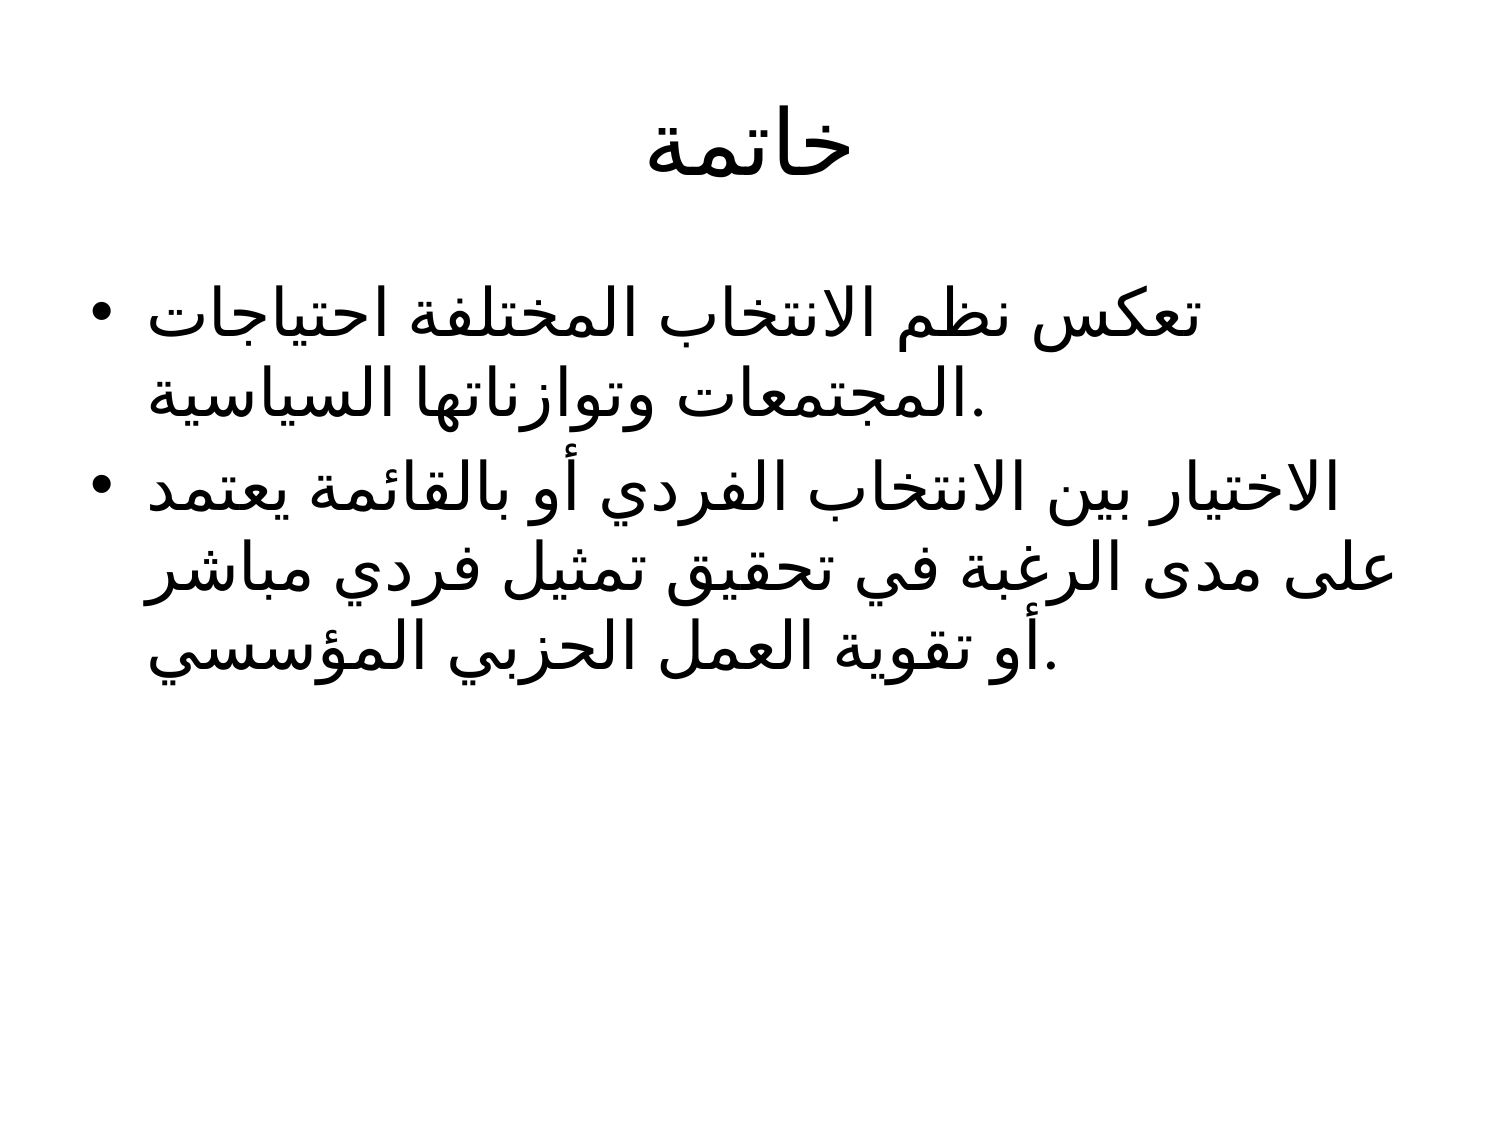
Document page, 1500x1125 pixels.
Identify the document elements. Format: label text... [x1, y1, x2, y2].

list تعكس نظم الانتخاب المختلفة احتياجات المجتمعات وتوازناتها السياسية. الاختيار بين الانتخاب الفردي أو بالقائمة يعتمد على مدى الرغبة في تحقيق تمثيل فردي مباشر أو تقوية العمل الحزبي المؤسسي. [75, 262, 1425, 1005]
title خاتمة [75, 45, 1425, 233]
